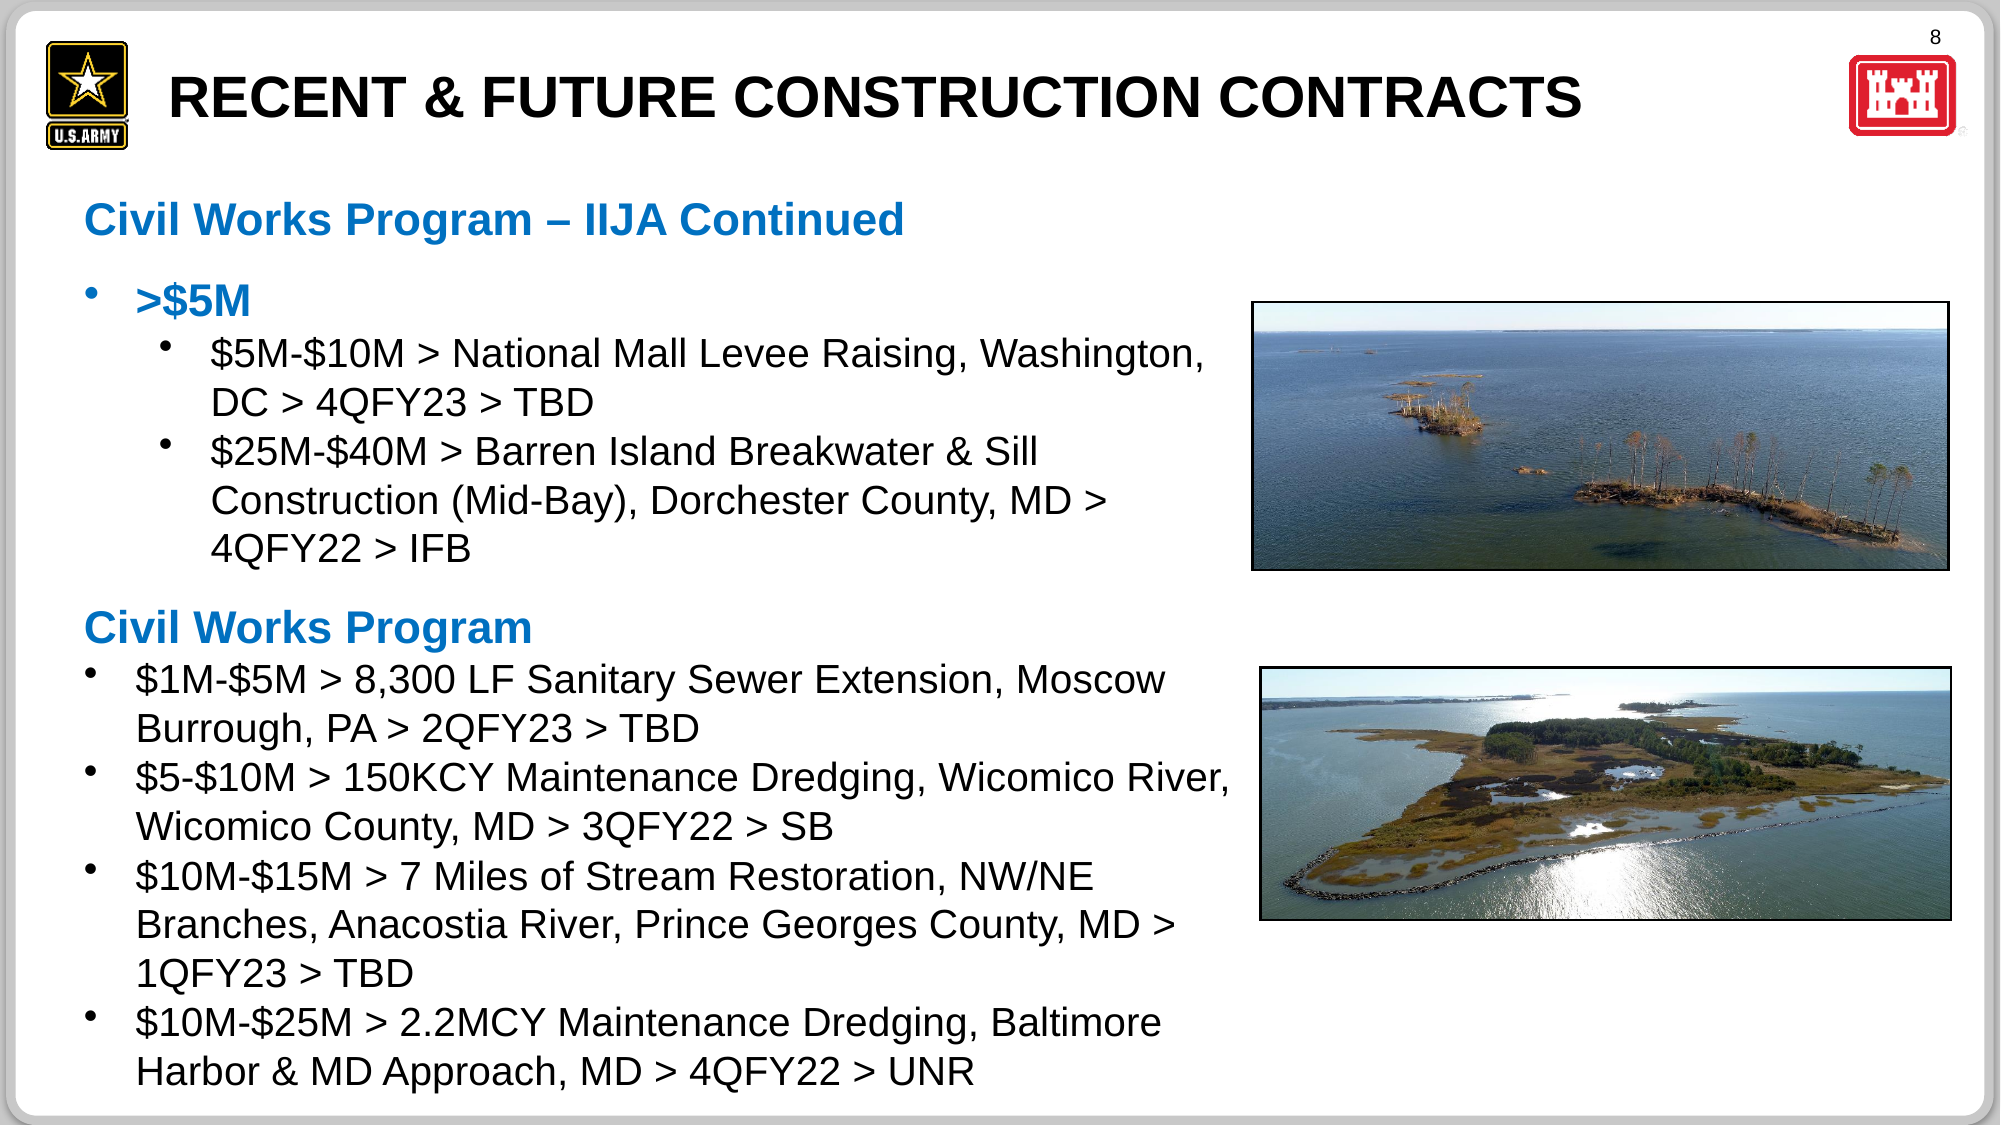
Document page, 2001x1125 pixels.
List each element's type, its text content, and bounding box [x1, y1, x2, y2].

picture [46, 41, 129, 150]
picture [1253, 302, 1948, 569]
text_box Civil Works Program – IIJA Continued >$5M $5M-$10M > National Mall Levee Raising, Washington, DC > 4QFY23 > TBD $25M-$40M > Barren Island Breakwater & Sill Construction (Mid-Bay), Dorchester County, MD > 4QFY22 > IFB Civil Works Program $1M-$5M > 8,300 LF Sanitary Sewer Extension, Moscow Burrough, PA > 2QFY23 > TBD $5-$10M > 150KCY Maintenance Dredging, Wicomico River, Wicomico County, MD > 3QFY22 > SB $10M-$15M > 7 Miles of Stream Restoration, NW/NE Branches, Anacostia River, Prince Georges County, MD > 1QFY23 > TBD $10M-$25M > 2.2MCY Maintenance Dredging, Baltimore Harbor & MD Approach, MD > 4QFY22 > UNR [81, 186, 1265, 1094]
picture [1848, 54, 1968, 137]
text_box RECENT & FUTURE CONSTRUCTION CONTRACTS [153, 52, 1634, 127]
picture [1261, 668, 1950, 920]
